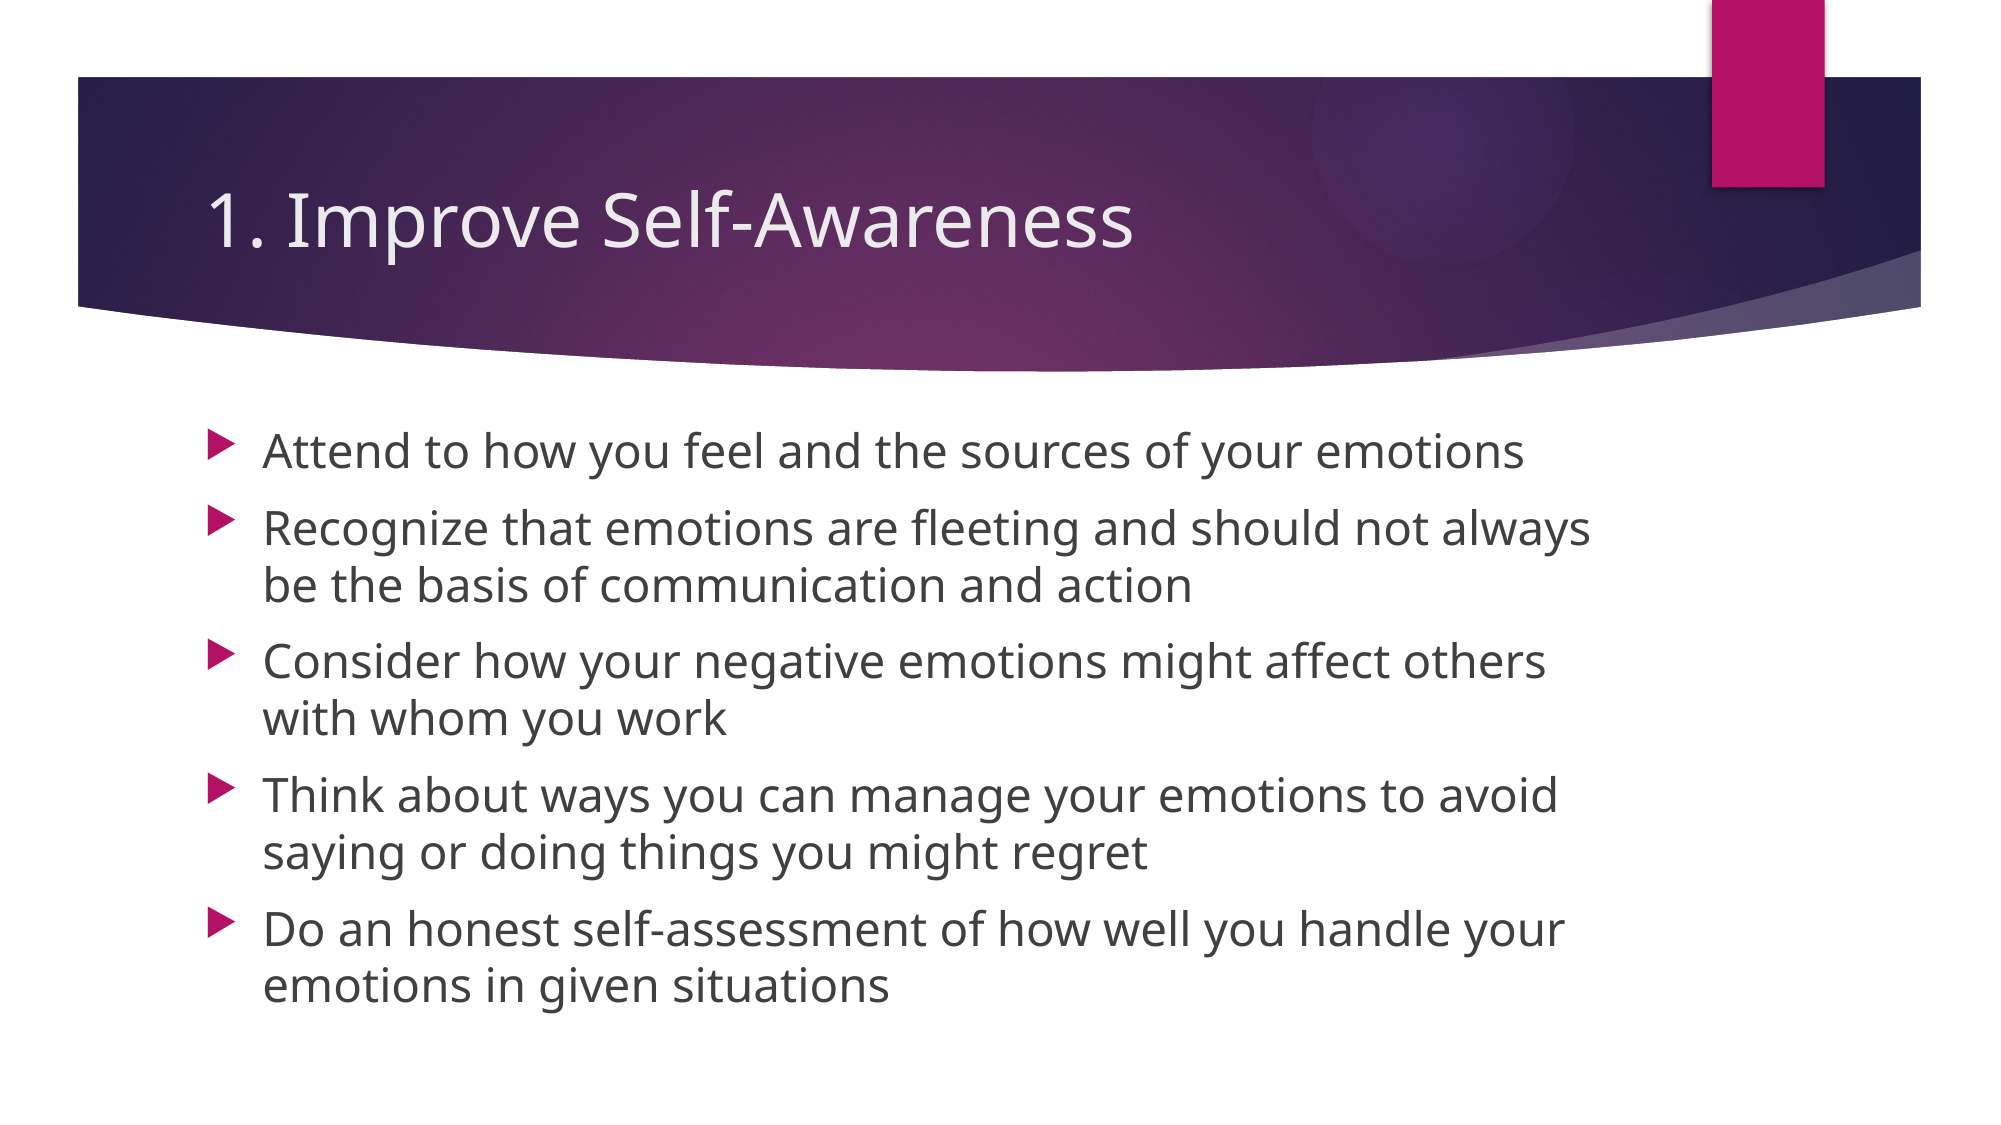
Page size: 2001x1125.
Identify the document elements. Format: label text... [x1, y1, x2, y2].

title 1. Improve Self-Awareness [189, 159, 1627, 276]
list Attend to how you feel and the sources of your emotions Recognize that emotions are fleeting and should not always be the basis of communication and action Consider how your negative emotions might affect others with whom you work Think about ways you can manage your emotions to avoid saying or doing things you might regret Do an honest self-assessment of how well you handle your emotions in given situations [189, 336, 1638, 1027]
